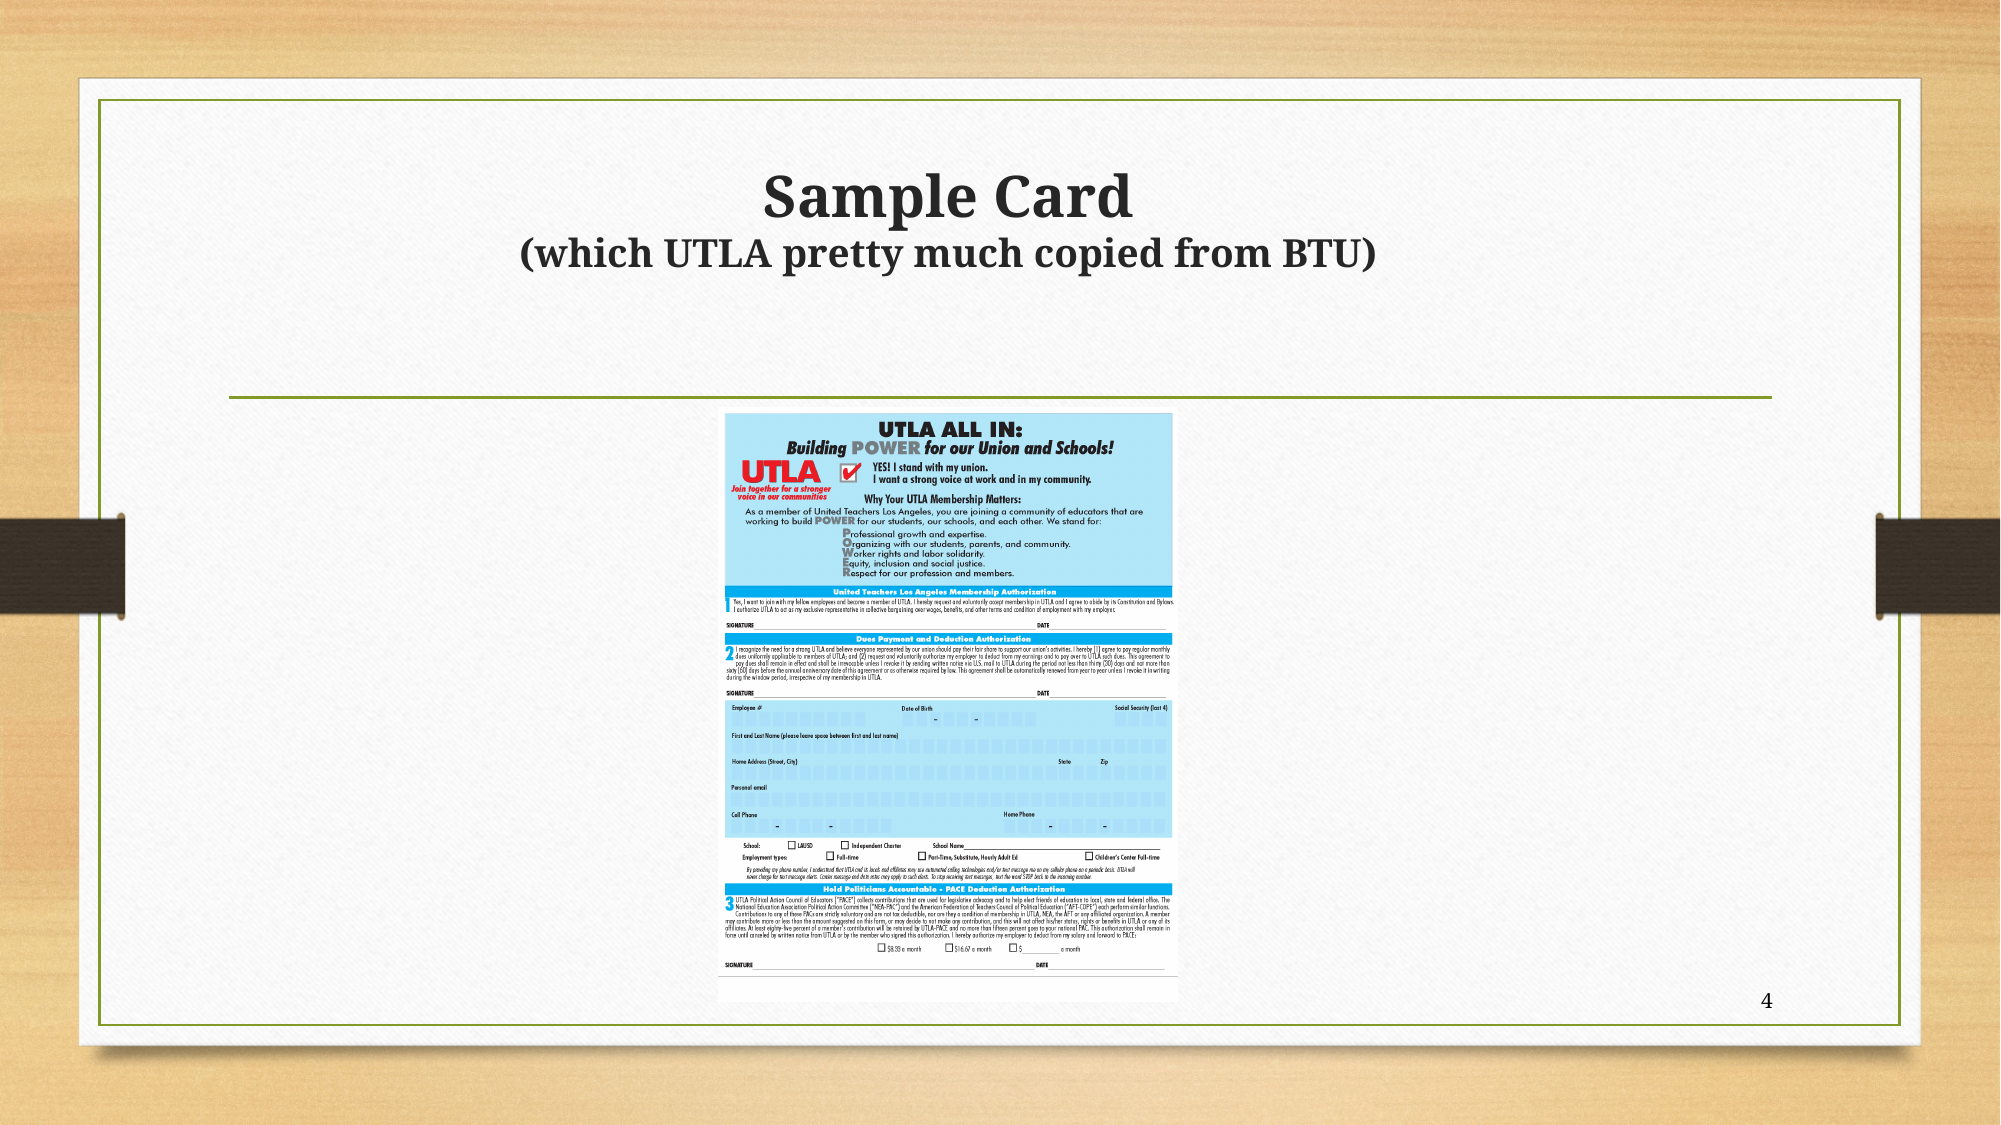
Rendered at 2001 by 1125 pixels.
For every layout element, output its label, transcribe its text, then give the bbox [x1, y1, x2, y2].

text_box [58, 298, 1134, 988]
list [718, 407, 1179, 1003]
slide_number 4 [1698, 979, 1788, 1025]
picture [0, 0, 2001, 1125]
title Sample Card (which UTLA pretty much copied from BTU) [449, 151, 1448, 284]
